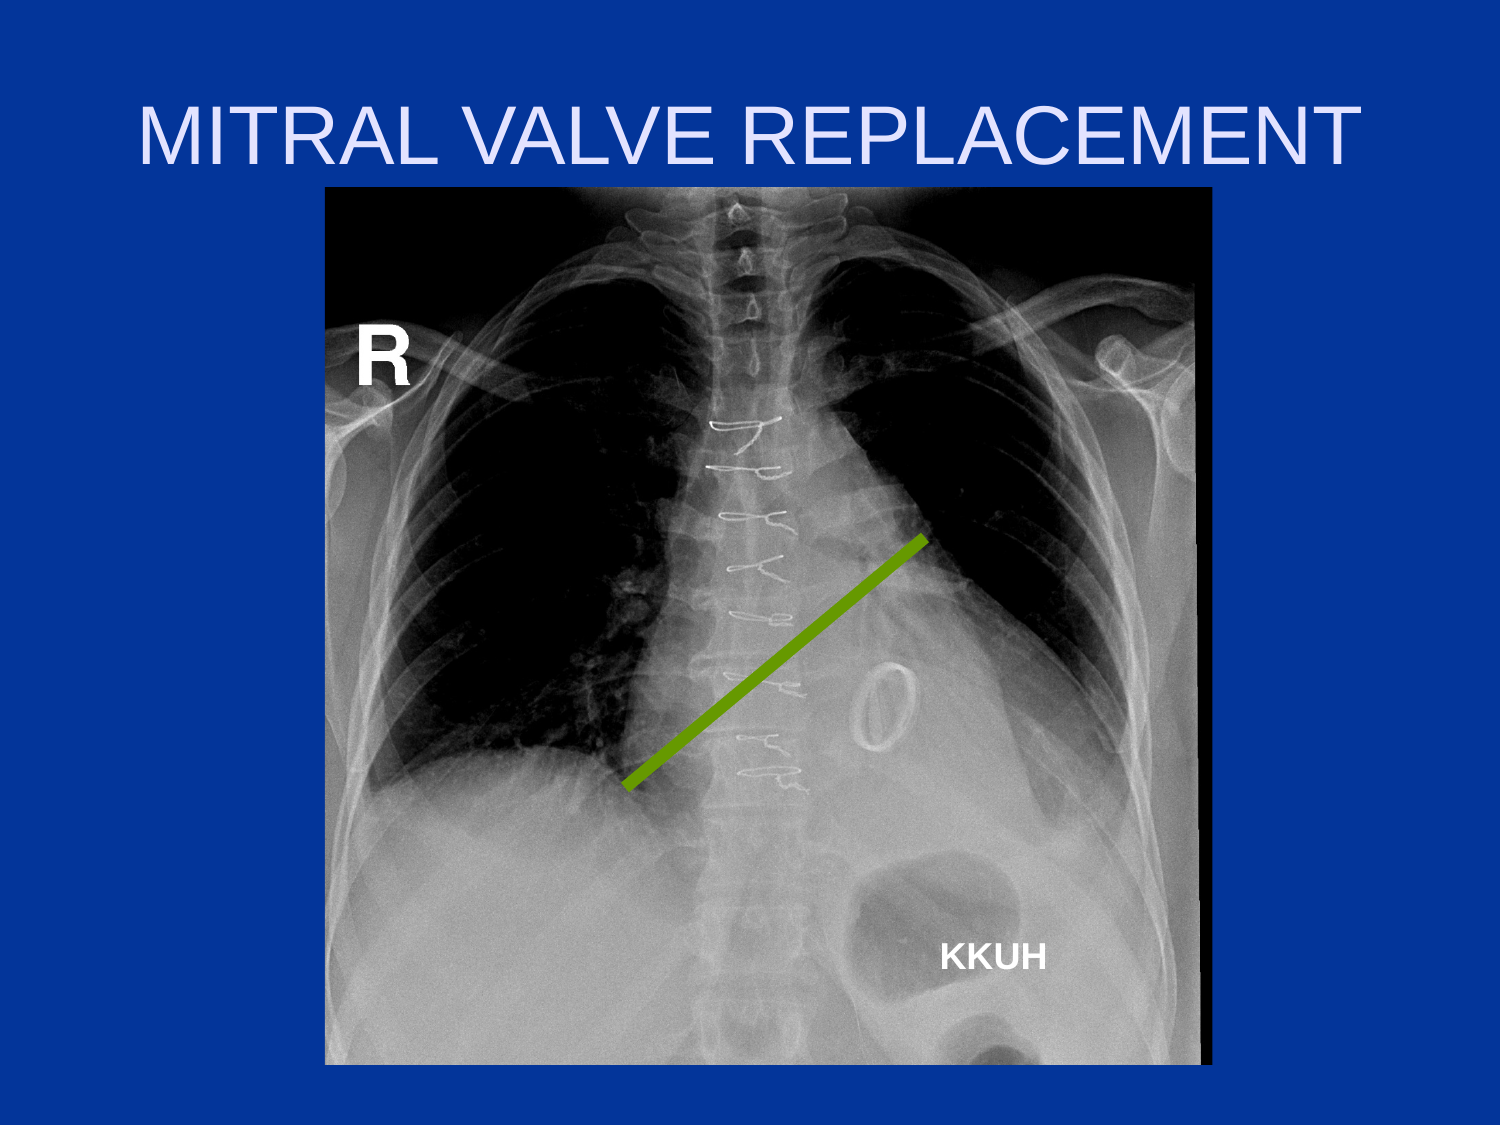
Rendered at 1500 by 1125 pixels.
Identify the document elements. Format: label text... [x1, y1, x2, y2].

title MITRAL VALVE REPLACEMENT [74, 37, 1426, 226]
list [324, 187, 1213, 1065]
